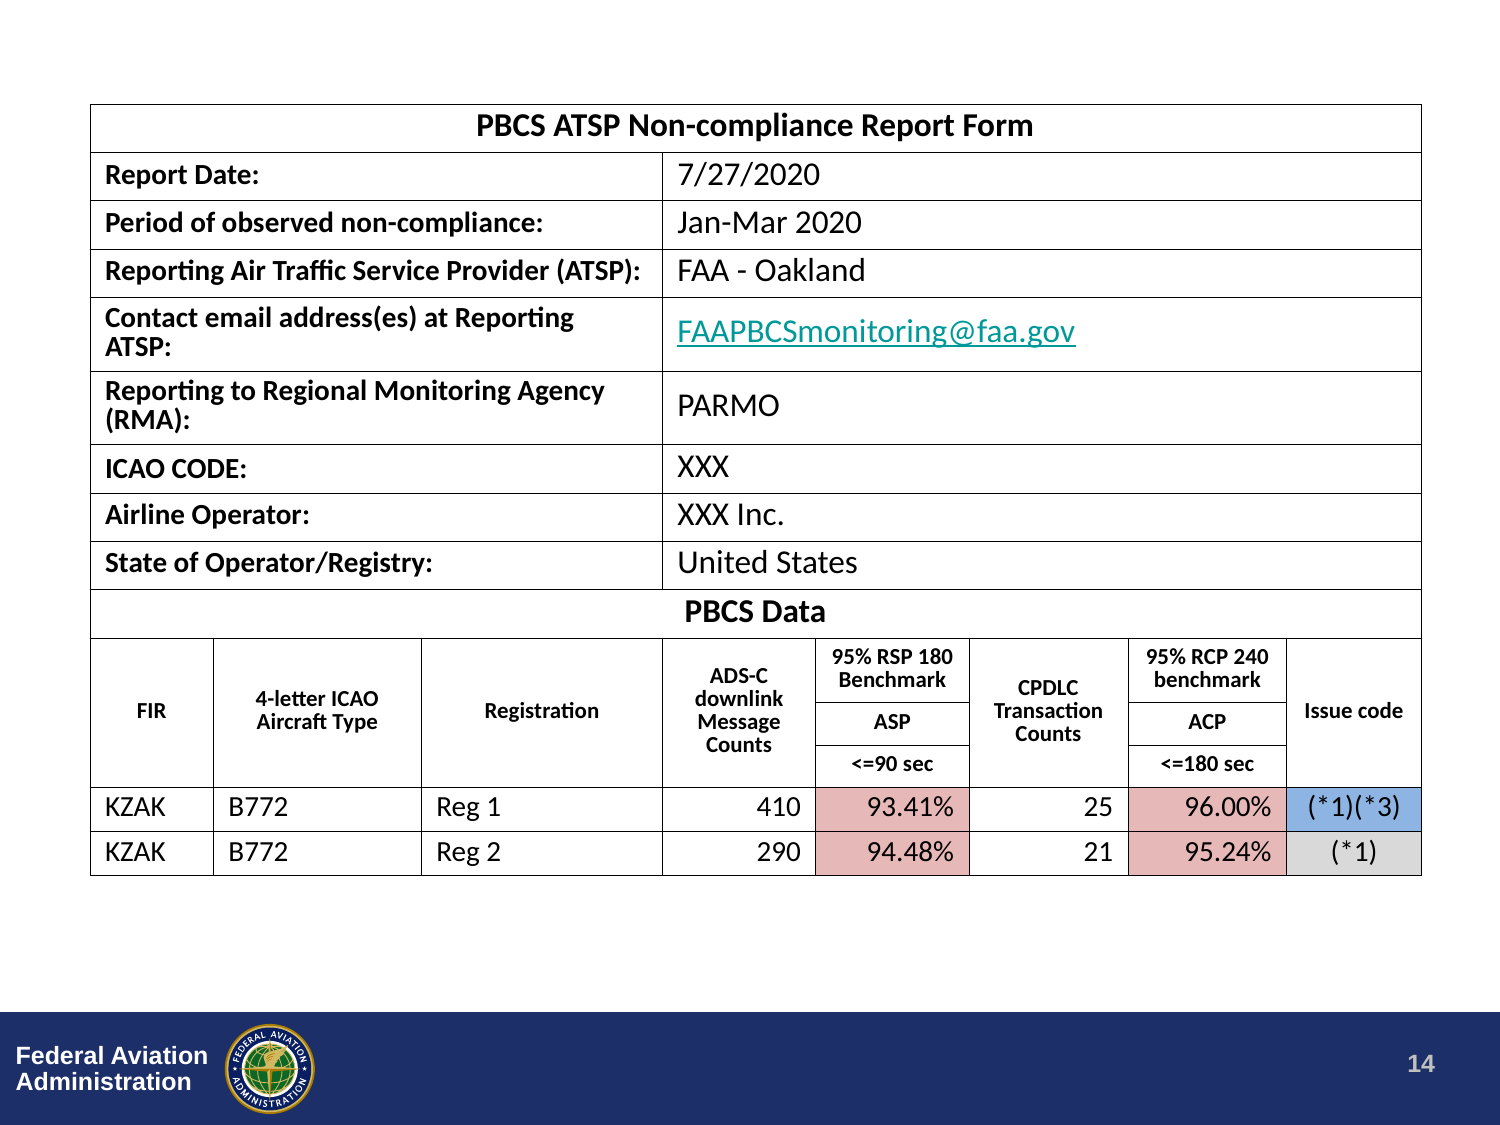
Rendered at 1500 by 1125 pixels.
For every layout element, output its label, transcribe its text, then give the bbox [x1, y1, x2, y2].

table_cell ADS-C downlink Message Counts [663, 639, 815, 787]
table_cell Reg 2 [422, 832, 662, 875]
table_cell 410 [663, 788, 815, 831]
table_cell 95.24% [1129, 832, 1286, 875]
table_cell 96.00% [1129, 788, 1286, 831]
table_cell State of Operator/Registry: [91, 542, 662, 589]
table_cell 4-letter ICAO Aircraft Type [214, 639, 421, 787]
table_cell 95% RSP 180 Benchmark [816, 639, 969, 702]
table_cell PARMO [663, 372, 1421, 444]
table_cell Airline Operator: [91, 494, 662, 541]
table_cell Report Date: [91, 153, 662, 200]
table_cell 25 [970, 788, 1128, 831]
table_cell KZAK [91, 832, 213, 875]
table_cell ACP [1129, 703, 1286, 745]
table_cell (*1)(*3) [1287, 788, 1421, 831]
table_cell (*1) [1287, 832, 1421, 875]
table_cell <=180 sec [1129, 746, 1286, 787]
table_cell Contact email address(es) at Reporting ATSP: [91, 298, 662, 371]
table_cell FAA - Oakland [663, 250, 1421, 297]
table_cell Reg 1 [422, 788, 662, 831]
table_cell CPDLC Transaction Counts [970, 639, 1128, 787]
table_cell FAAPBCSmonitoring@faa.gov [663, 298, 1421, 371]
table_cell Period of observed non-compliance: [91, 201, 662, 249]
table_cell PBCS Data [91, 590, 1421, 638]
table_cell United States [663, 542, 1421, 589]
table_cell B772 [214, 832, 421, 875]
table_cell Reporting to Regional Monitoring Agency (RMA): [91, 372, 662, 444]
table_cell 7/27/2020 [663, 153, 1421, 200]
table_cell 95% RCP 240 benchmark [1129, 639, 1286, 702]
table_cell XXX Inc. [663, 494, 1421, 541]
table_cell <=90 sec [816, 746, 969, 787]
table_cell KZAK [91, 788, 213, 831]
table_cell XXX [663, 445, 1421, 493]
table_header PBCS ATSP Non-compliance Report Form [91, 105, 1421, 152]
table_cell B772 [214, 788, 421, 831]
table_cell ICAO CODE: [91, 445, 662, 493]
table_cell Jan-Mar 2020 [663, 201, 1421, 249]
table_cell FIR [91, 639, 213, 787]
table_cell 93.41% [816, 788, 969, 831]
table_cell ASP [816, 703, 969, 745]
table_cell Reporting Air Traffic Service Provider (ATSP): [91, 250, 662, 297]
table_cell 21 [970, 832, 1128, 875]
table_cell Registration [422, 639, 662, 787]
table_cell 290 [663, 832, 815, 875]
table_cell 94.48% [816, 832, 969, 875]
table_cell Issue code [1287, 639, 1421, 787]
